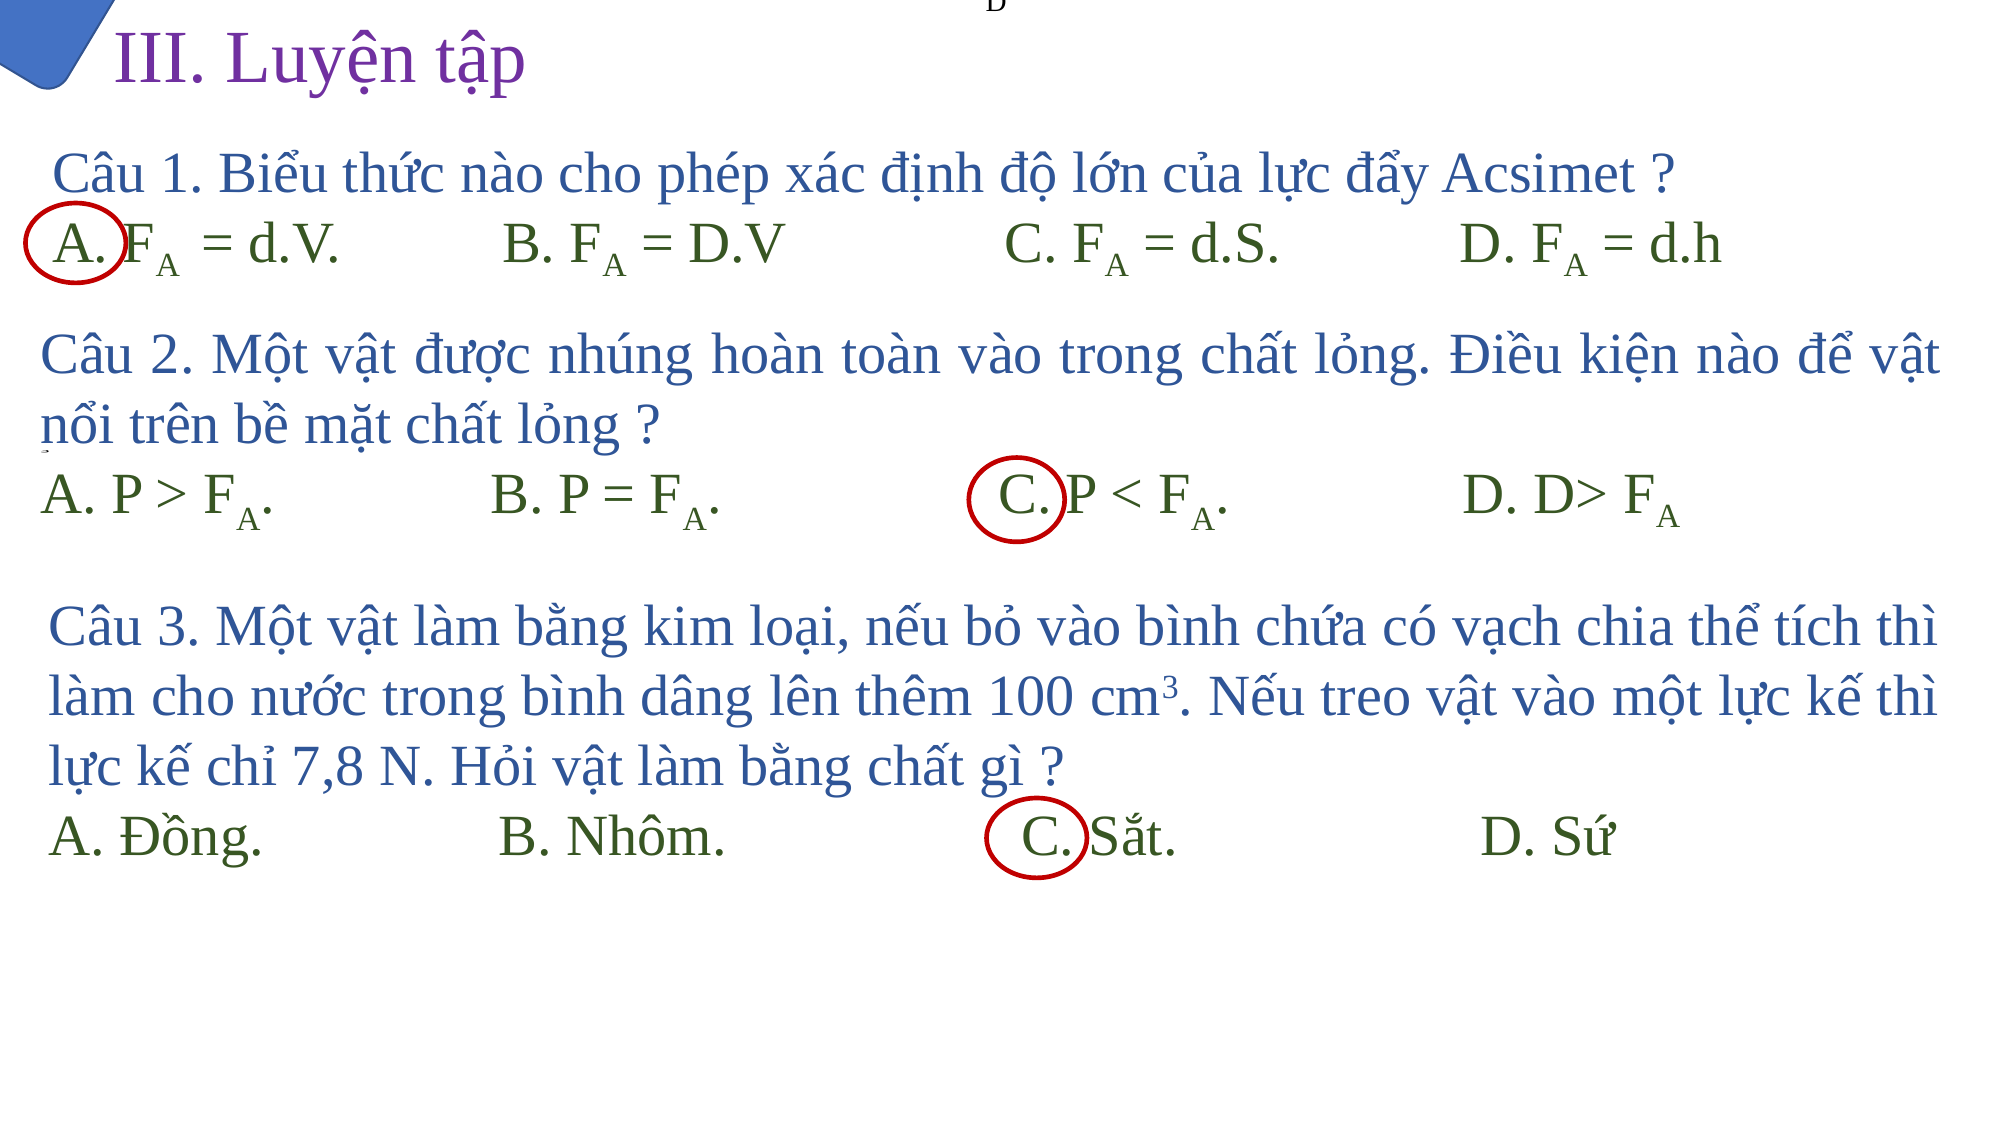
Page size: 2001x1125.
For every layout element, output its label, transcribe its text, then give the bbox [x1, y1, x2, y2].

text_box D [970, 0, 1030, 26]
text_box Câu 3. Một vật làm bằng kim loại, nếu bỏ vào bình chứa có vạch chia thể tích thì làm cho nước trong bình dâng lên thêm 100 cm3. Nếu treo vật vào một lực kế thì lực kế chỉ 7,8 N. Hỏi vật làm bằng chất gì ? A. Đồng. B. Nhôm. C. Sắt. D. Sứ [33, 580, 1954, 875]
text_box Câu 1. Biểu thức nào cho phép xác định độ lớn của lực đẩy Acsimet ? A. FA = d.V. B. FA = D.V C. FA = d.S. D. FA = d.h [37, 126, 1958, 291]
text_box III. Luyện tập [98, 0, 1108, 105]
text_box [38, 450, 64, 459]
text_box [967, 456, 1066, 543]
text_box [0, 0, 98, 90]
text_box [985, 796, 1089, 879]
text_box Câu 2. Một vật được nhúng hoàn toàn vào trong chất lỏng. Điều kiện nào để vật nổi trên bề mặt chất lỏng ? A. P > FA. B. P = FA. C. P < FA. D. D> FA [25, 307, 1958, 545]
text_box [24, 201, 127, 284]
